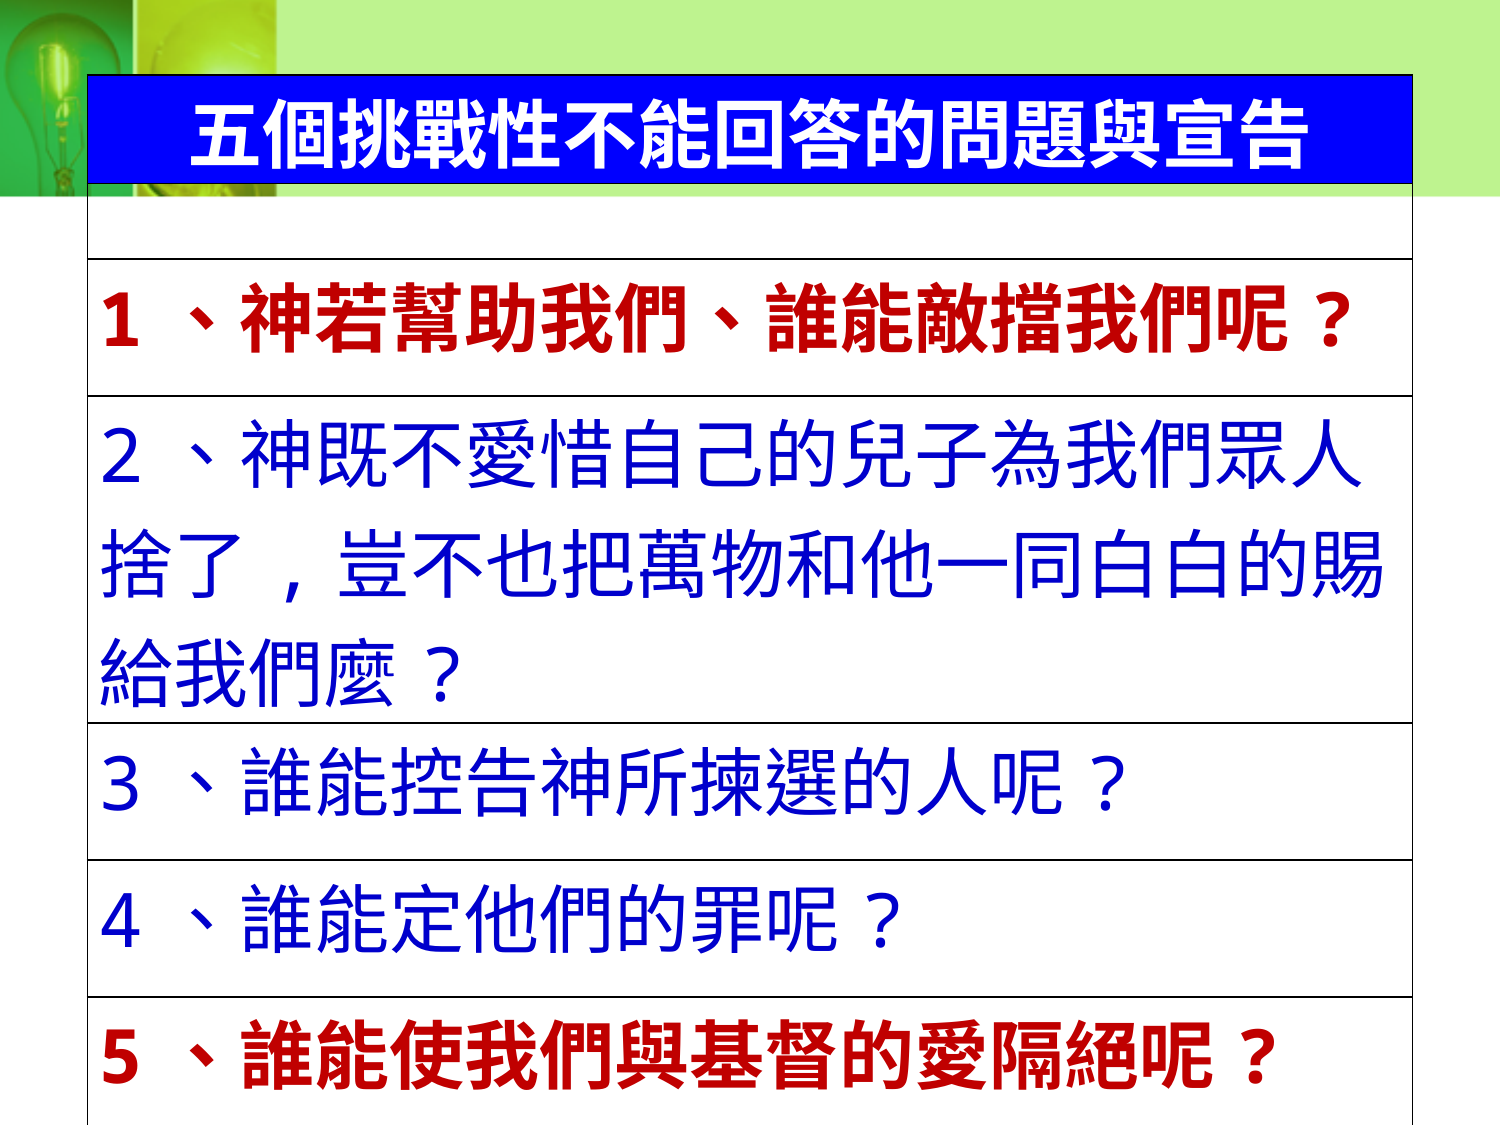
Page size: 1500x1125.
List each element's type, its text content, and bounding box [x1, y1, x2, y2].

table_cell 3、誰能控告神所揀選的人呢? [88, 724, 1412, 859]
table_cell 4、誰能定他們的罪呢? [88, 861, 1412, 996]
table_cell 1、神若幫助我們、誰能敵擋我們呢? [88, 260, 1412, 395]
table_cell 5、誰能使我們與基督的愛隔絕呢? [88, 998, 1412, 1125]
table_cell [88, 184, 1412, 258]
picture [0, 0, 1500, 1125]
table_header 五個挑戰性不能回答的問題與宣告 [88, 76, 1412, 183]
table_cell 2、神既不愛惜自己的兒子為我們眾人捨了,豈不也把萬物和他一同白白的賜給我們麼? [88, 397, 1412, 722]
